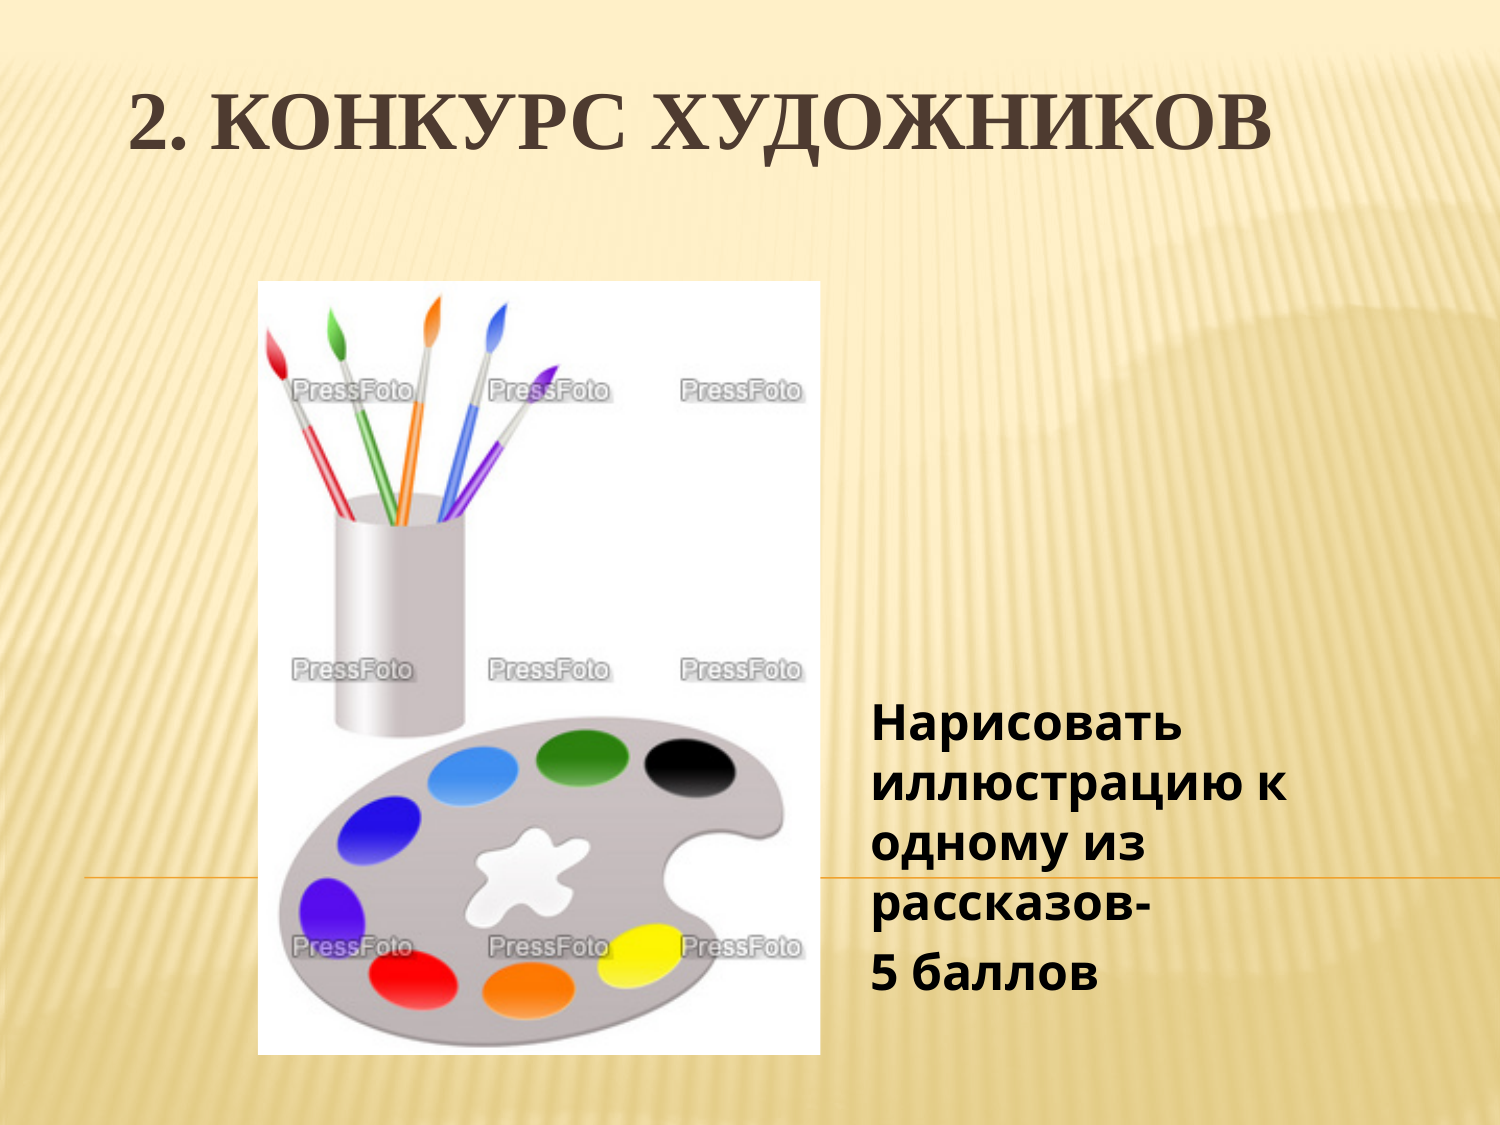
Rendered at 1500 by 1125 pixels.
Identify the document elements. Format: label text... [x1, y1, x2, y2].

subtitle Нарисовать иллюстрацию к одному из рассказов- 5 баллов [855, 281, 1418, 1008]
title 2. Конкурс художников [112, 58, 1388, 223]
picture [257, 280, 821, 1055]
